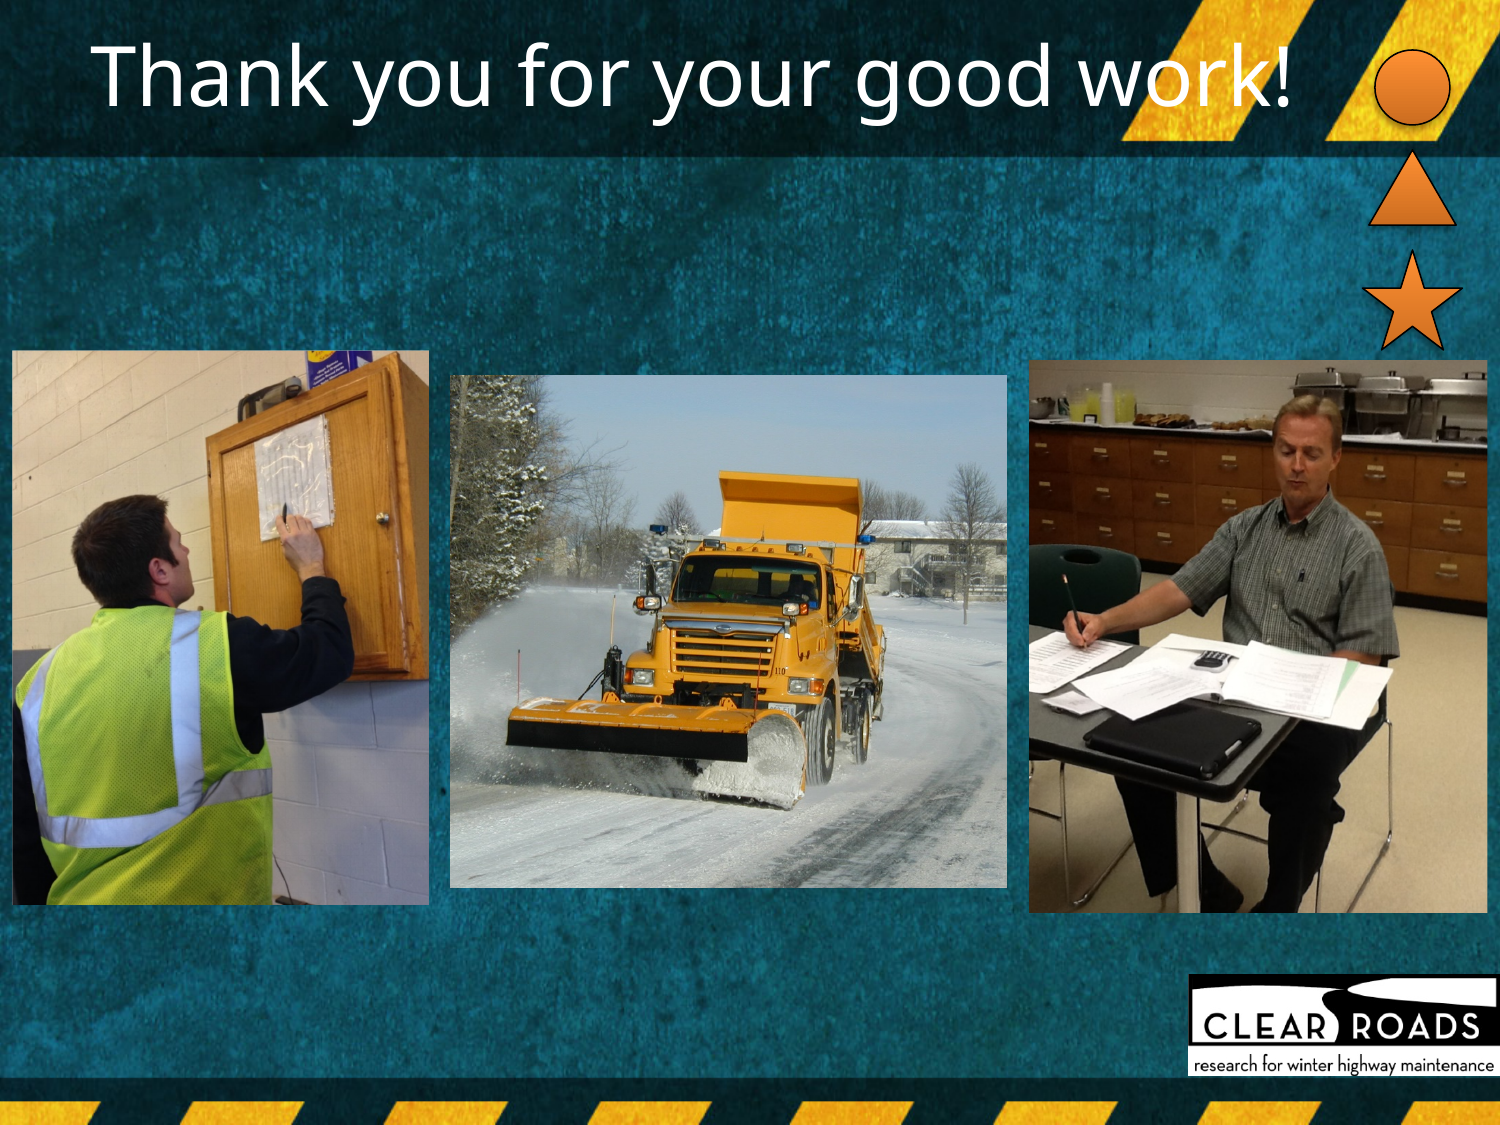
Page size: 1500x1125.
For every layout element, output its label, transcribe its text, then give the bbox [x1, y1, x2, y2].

title Thank you for your good work! [75, 0, 1425, 146]
text_box [1368, 149, 1457, 226]
text_box [1361, 249, 1464, 351]
picture [0, 0, 1500, 1125]
text_box [1374, 49, 1451, 126]
